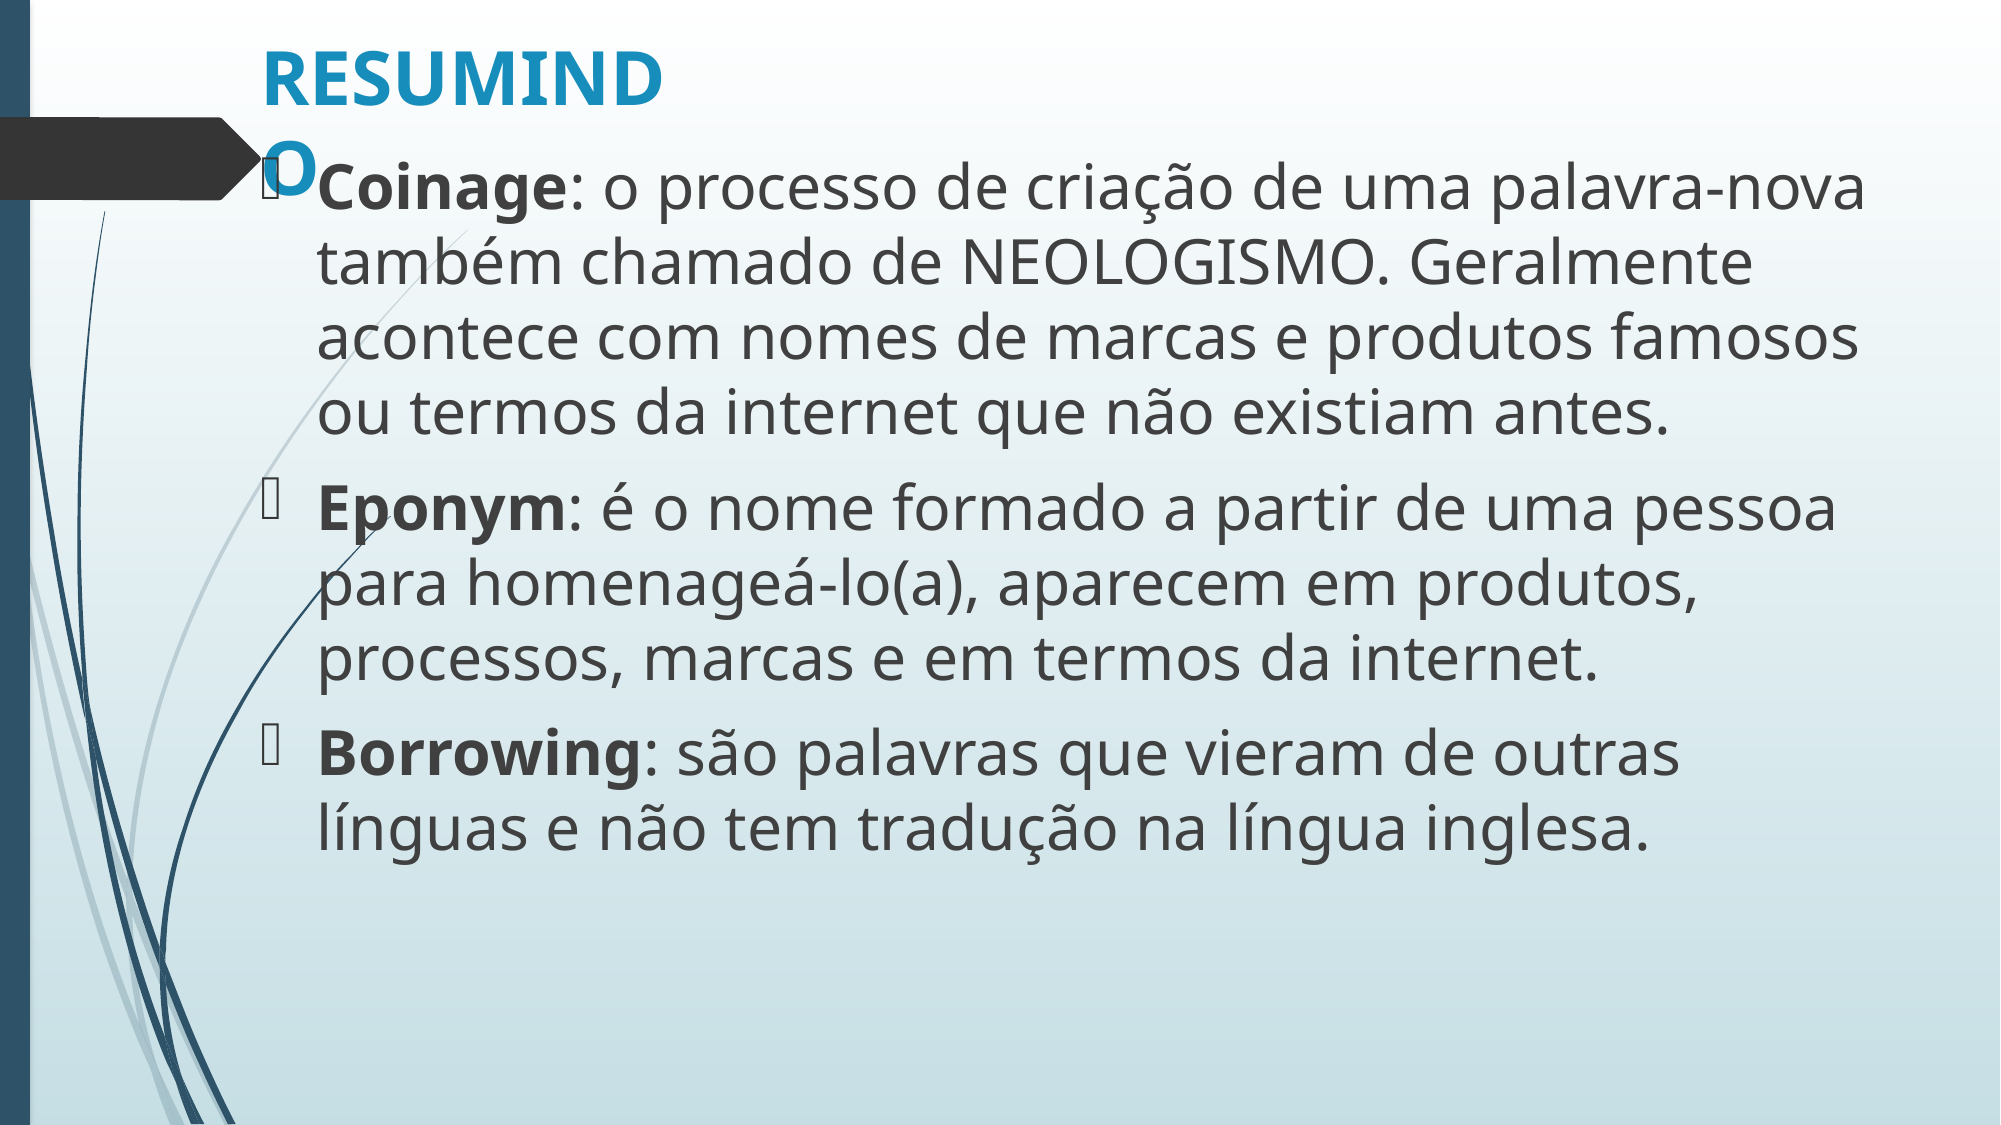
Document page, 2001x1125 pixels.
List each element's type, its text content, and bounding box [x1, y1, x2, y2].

title RESUMINDO [245, 23, 740, 139]
list Coinage: o processo de criação de uma palavra-nova também chamado de NEOLOGISMO. Geralmente acontece com nomes de marcas e produtos famosos ou termos da internet que não existiam antes. Eponym: é o nome formado a partir de uma pessoa para homenageá-lo(a), aparecem em produtos, processos, marcas e em termos da internet. Borrowing: são palavras que vieram de outras línguas e não tem tradução na língua inglesa. [245, 139, 1888, 1086]
